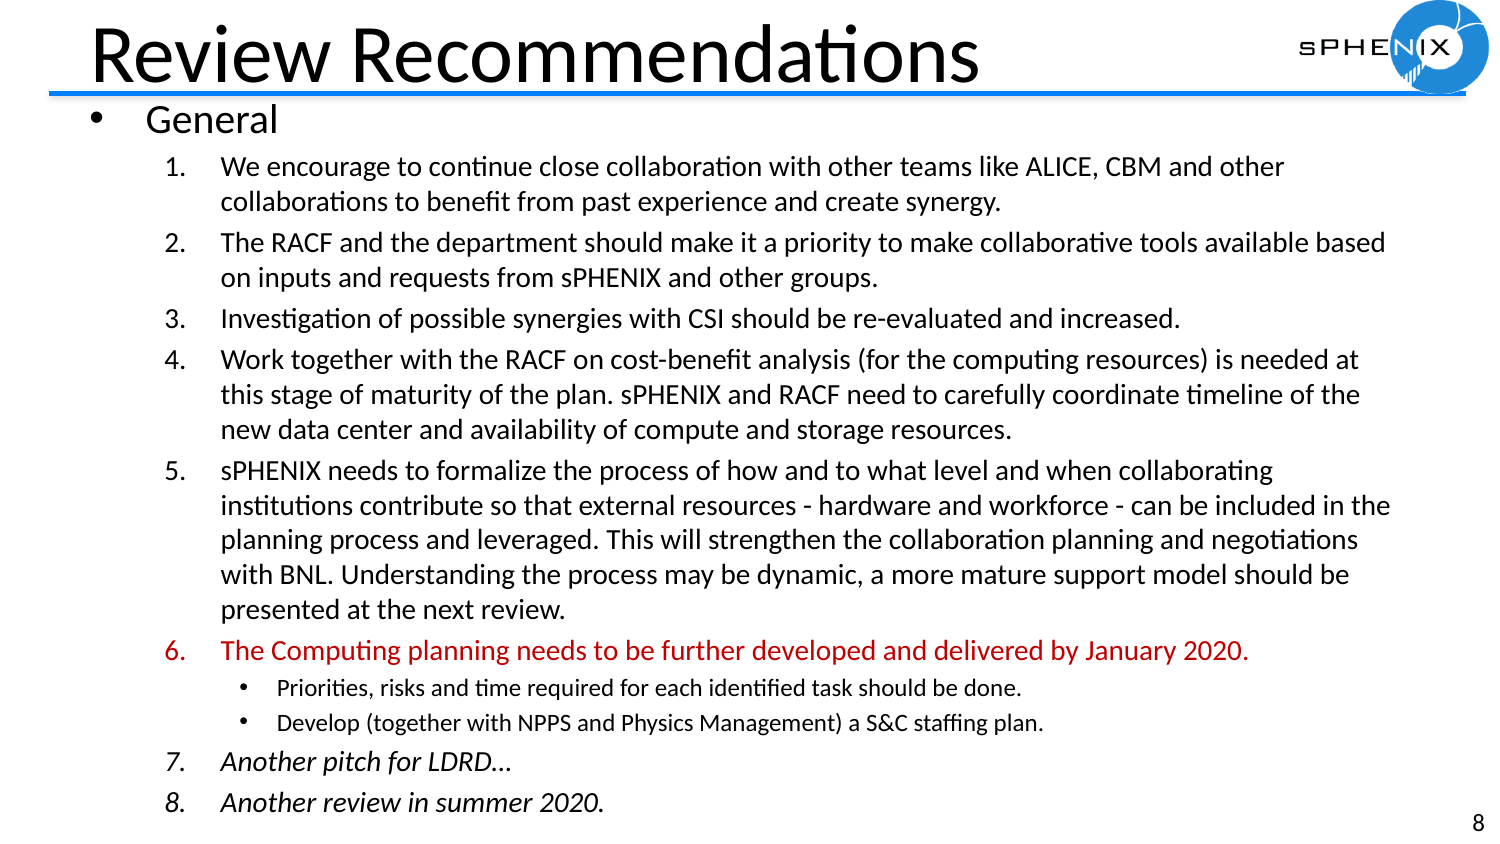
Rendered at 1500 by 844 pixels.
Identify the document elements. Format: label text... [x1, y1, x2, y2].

list General We encourage to continue close collaboration with other teams like ALICE, CBM and other collaborations to benefit from past experience and create synergy. The RACF and the department should make it a priority to make collaborative tools available based on inputs and requests from sPHENIX and other groups. Investigation of possible synergies with CSI should be re-evaluated and increased. Work together with the RACF on cost-benefit analysis (for the computing resources) is needed at this stage of maturity of the plan. sPHENIX and RACF need to carefully coordinate timeline of the new data center and availability of compute and storage resources. sPHENIX needs to formalize the process of how and to what level and when collaborating institutions contribute so that external resources - hardware and workforce - can be included in the planning process and leveraged. This will strengthen the collaboration planning and negotiations with BNL. Understanding the process may be dynamic, a more mature support model should be presented at the next review. The Computing planning needs to be further developed and delivered by January 2020. Priorities, risks and time required for each identified task should be done. Develop (together with NPPS and Physics Management) a S&C staffing plan. Another pitch for LDRD… Another review in summer 2020. [74, 84, 1425, 840]
picture [1299, 0, 1489, 94]
title Review Recommendations [75, 4, 1425, 84]
slide_number 8 [1412, 798, 1500, 844]
